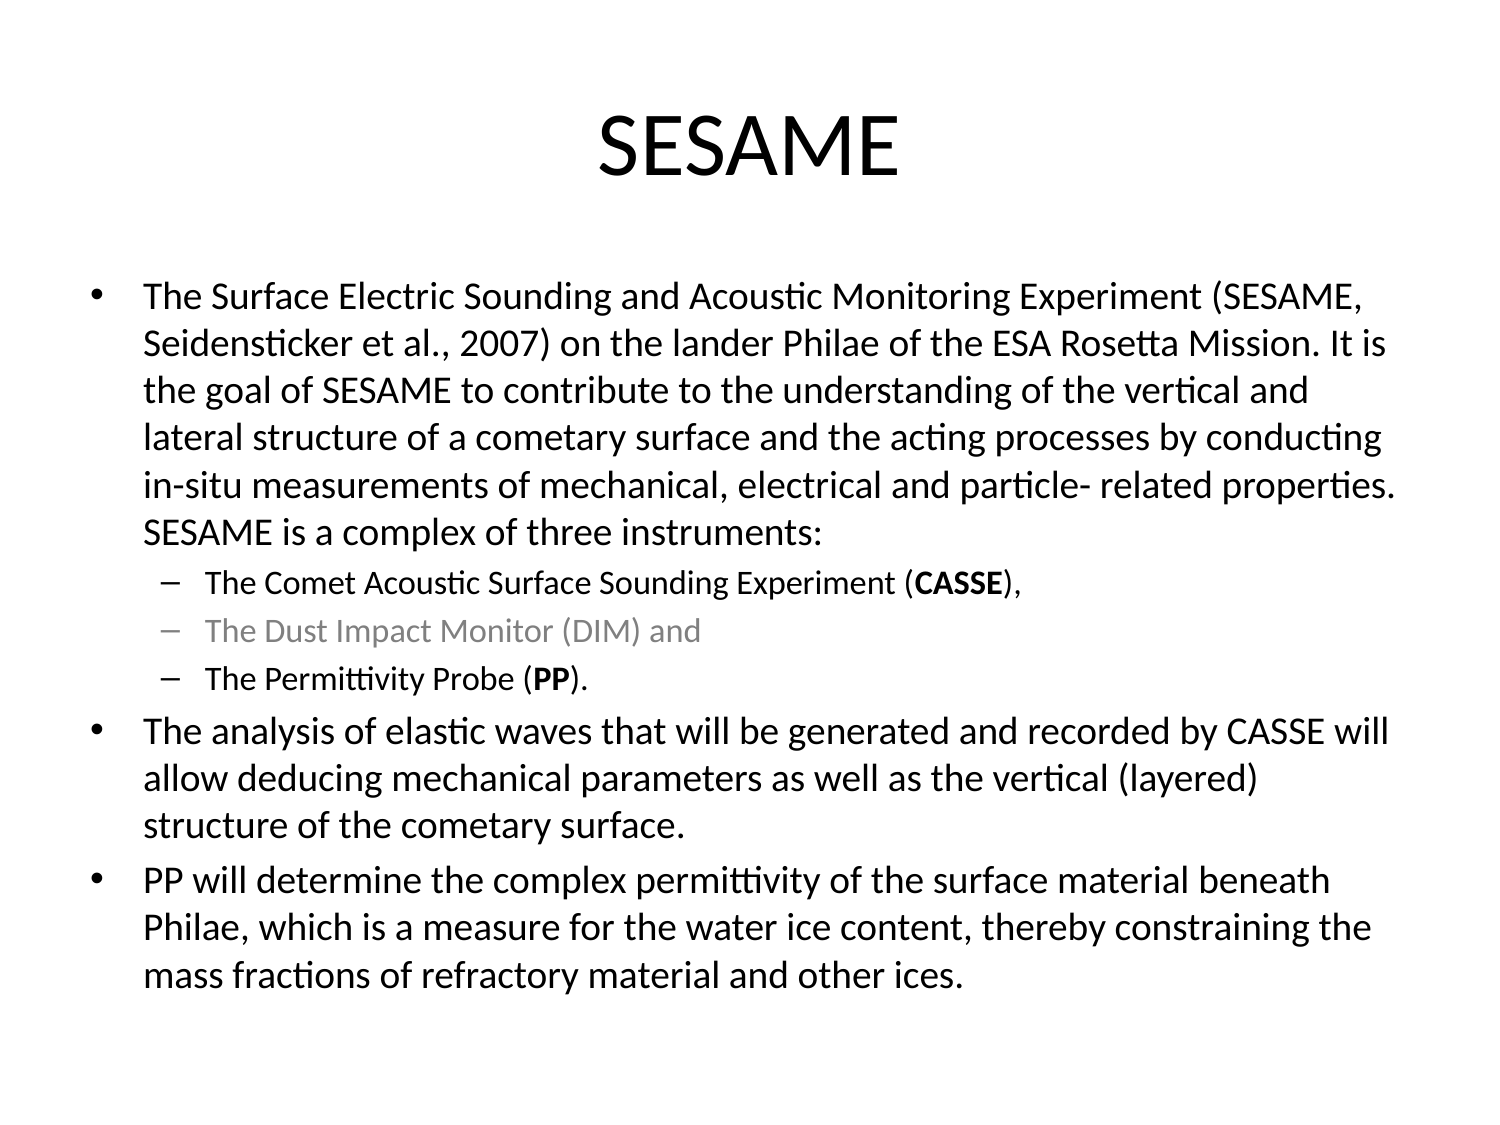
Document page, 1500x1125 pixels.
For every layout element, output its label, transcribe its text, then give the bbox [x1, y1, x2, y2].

title SESAME [75, 45, 1425, 233]
list The Surface Electric Sounding and Acoustic Monitoring Experiment (SESAME, Seidensticker et al., 2007) on the lander Philae of the ESA Rosetta Mission. It is the goal of SESAME to contribute to the understanding of the vertical and lateral structure of a cometary surface and the acting processes by conducting in-situ measurements of mechanical, electrical and particle- related properties. SESAME is a complex of three instruments: The Comet Acoustic Surface Sounding Experiment (CASSE), The Dust Impact Monitor (DIM) and The Permittivity Probe (PP). The analysis of elastic waves that will be generated and recorded by CASSE will allow deducing mechanical parameters as well as the vertical (layered) structure of the cometary surface. PP will determine the complex permittivity of the surface material beneath Philae, which is a measure for the water ice content, thereby constraining the mass fractions of refractory material and other ices. [75, 262, 1425, 1005]
